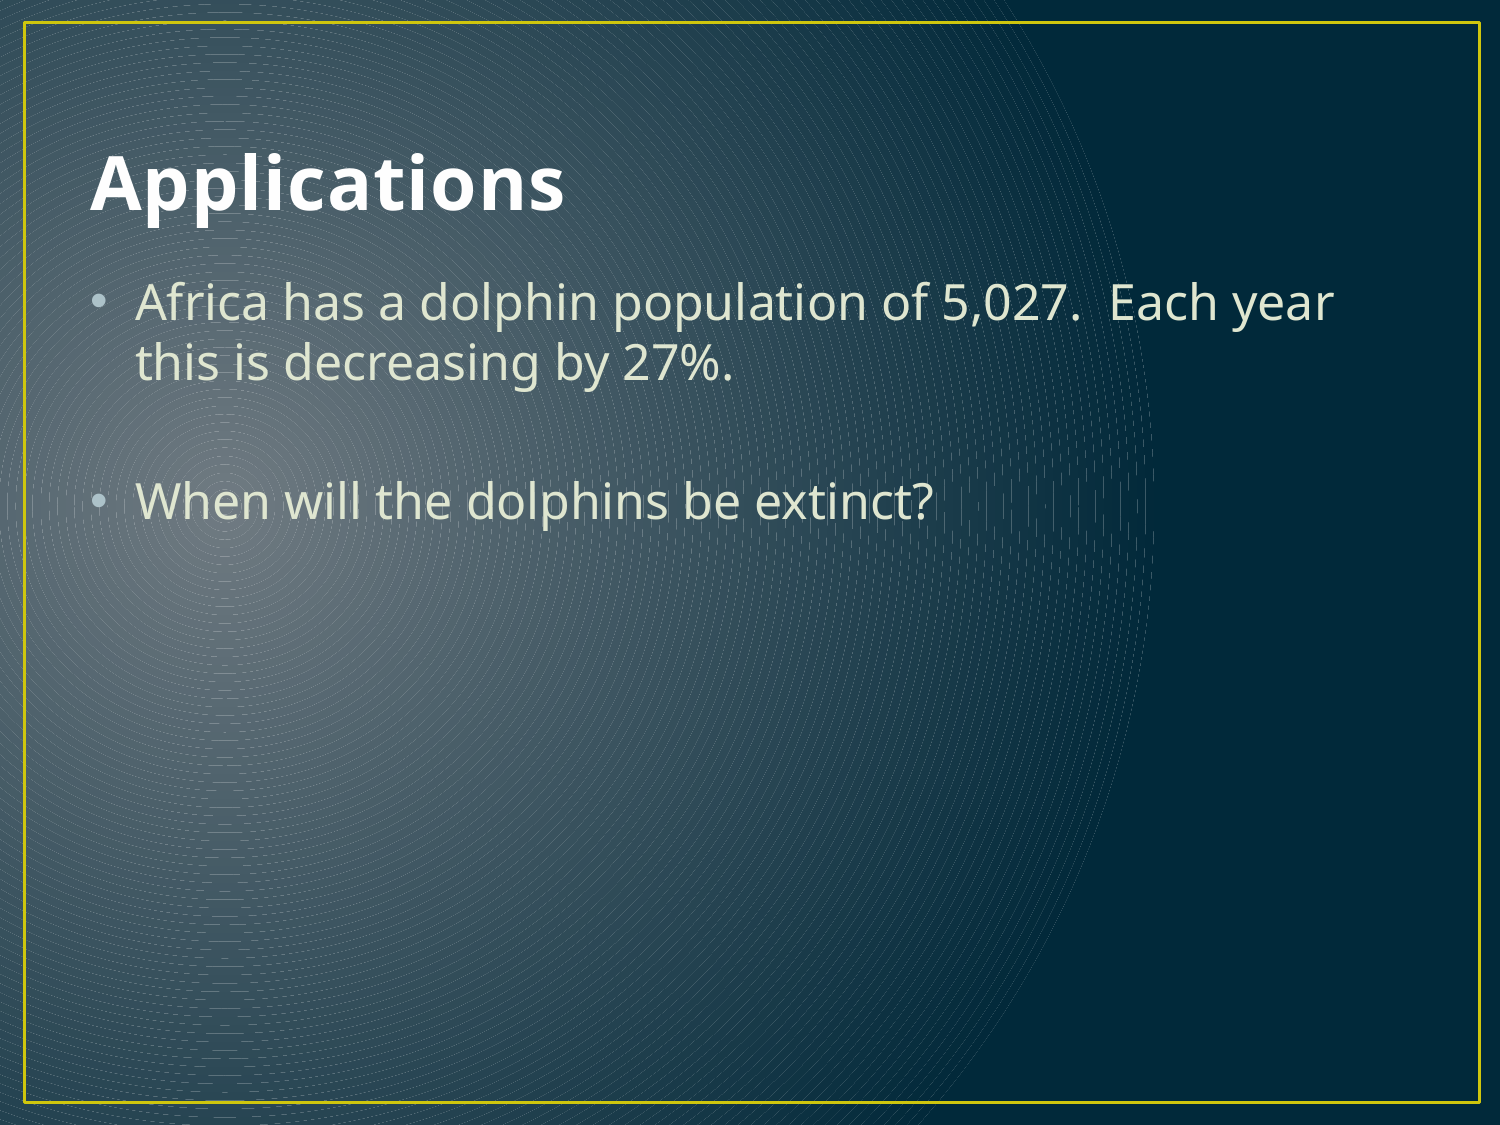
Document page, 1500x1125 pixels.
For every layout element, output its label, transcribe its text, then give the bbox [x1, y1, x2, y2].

title Applications [75, 45, 1425, 233]
list Africa has a dolphin population of 5,027. Each year this is decreasing by 27%. When will the dolphins be extinct? [75, 262, 1425, 1005]
